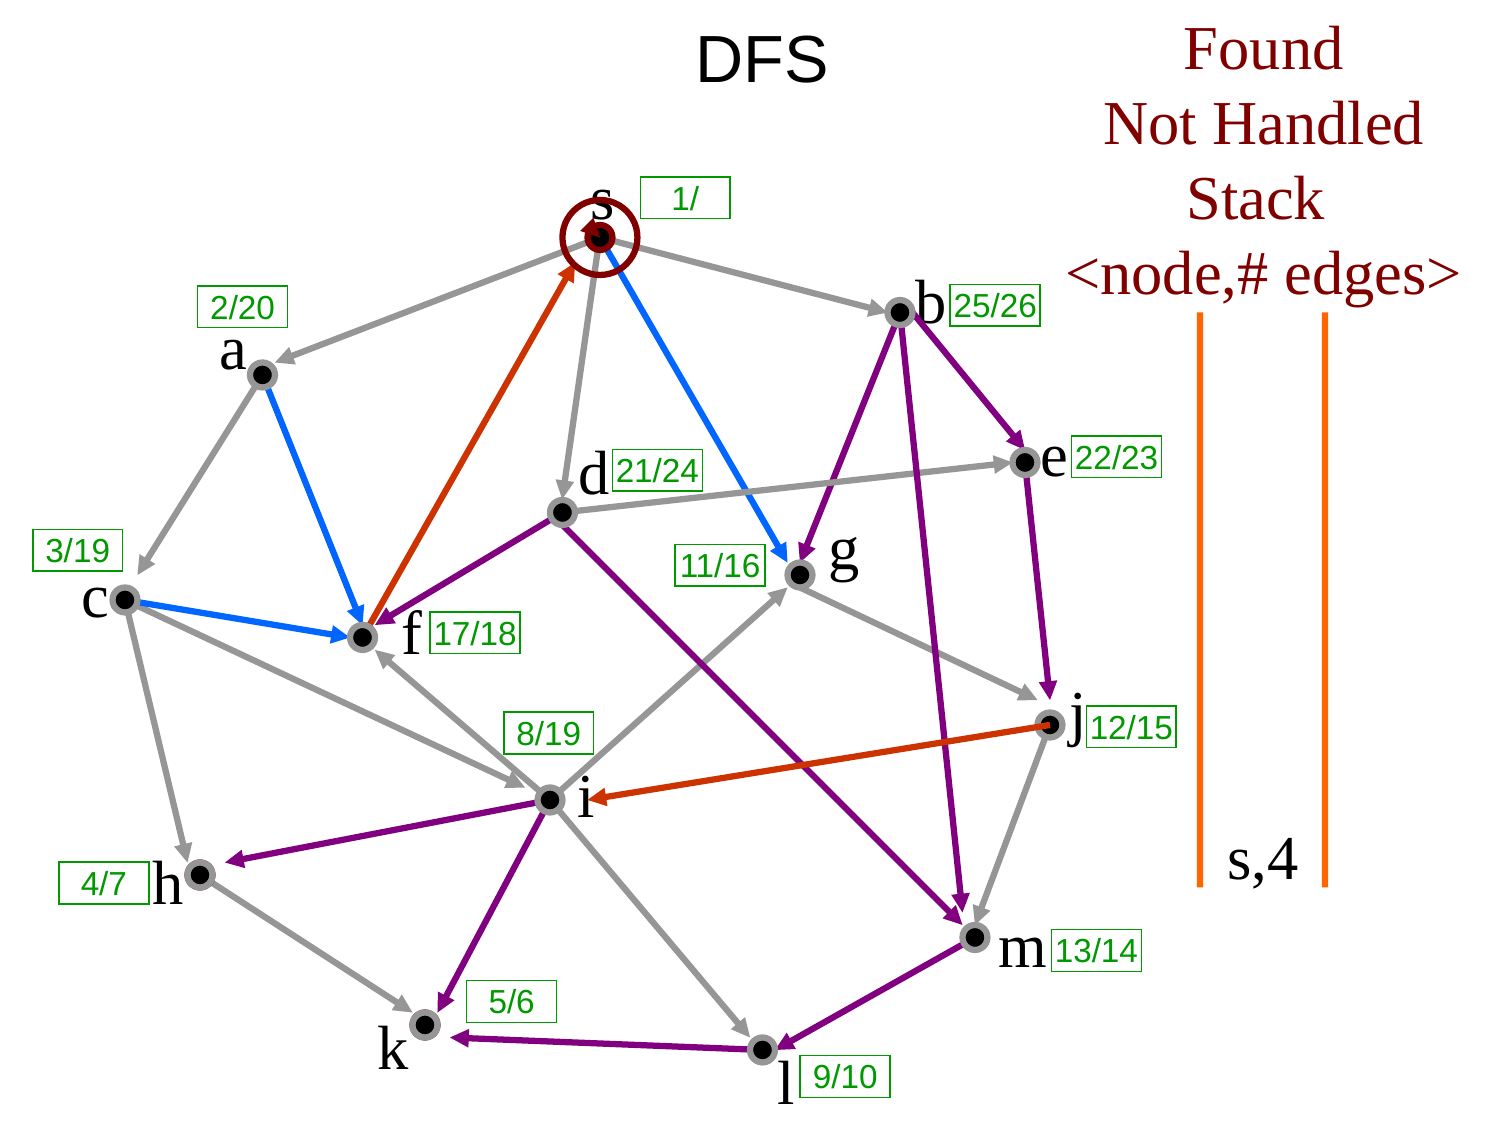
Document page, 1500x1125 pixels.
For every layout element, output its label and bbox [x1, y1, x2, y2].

title [124, 0, 1050, 151]
text_box [1212, 809, 1314, 900]
text_box [32, 0, 1478, 1125]
